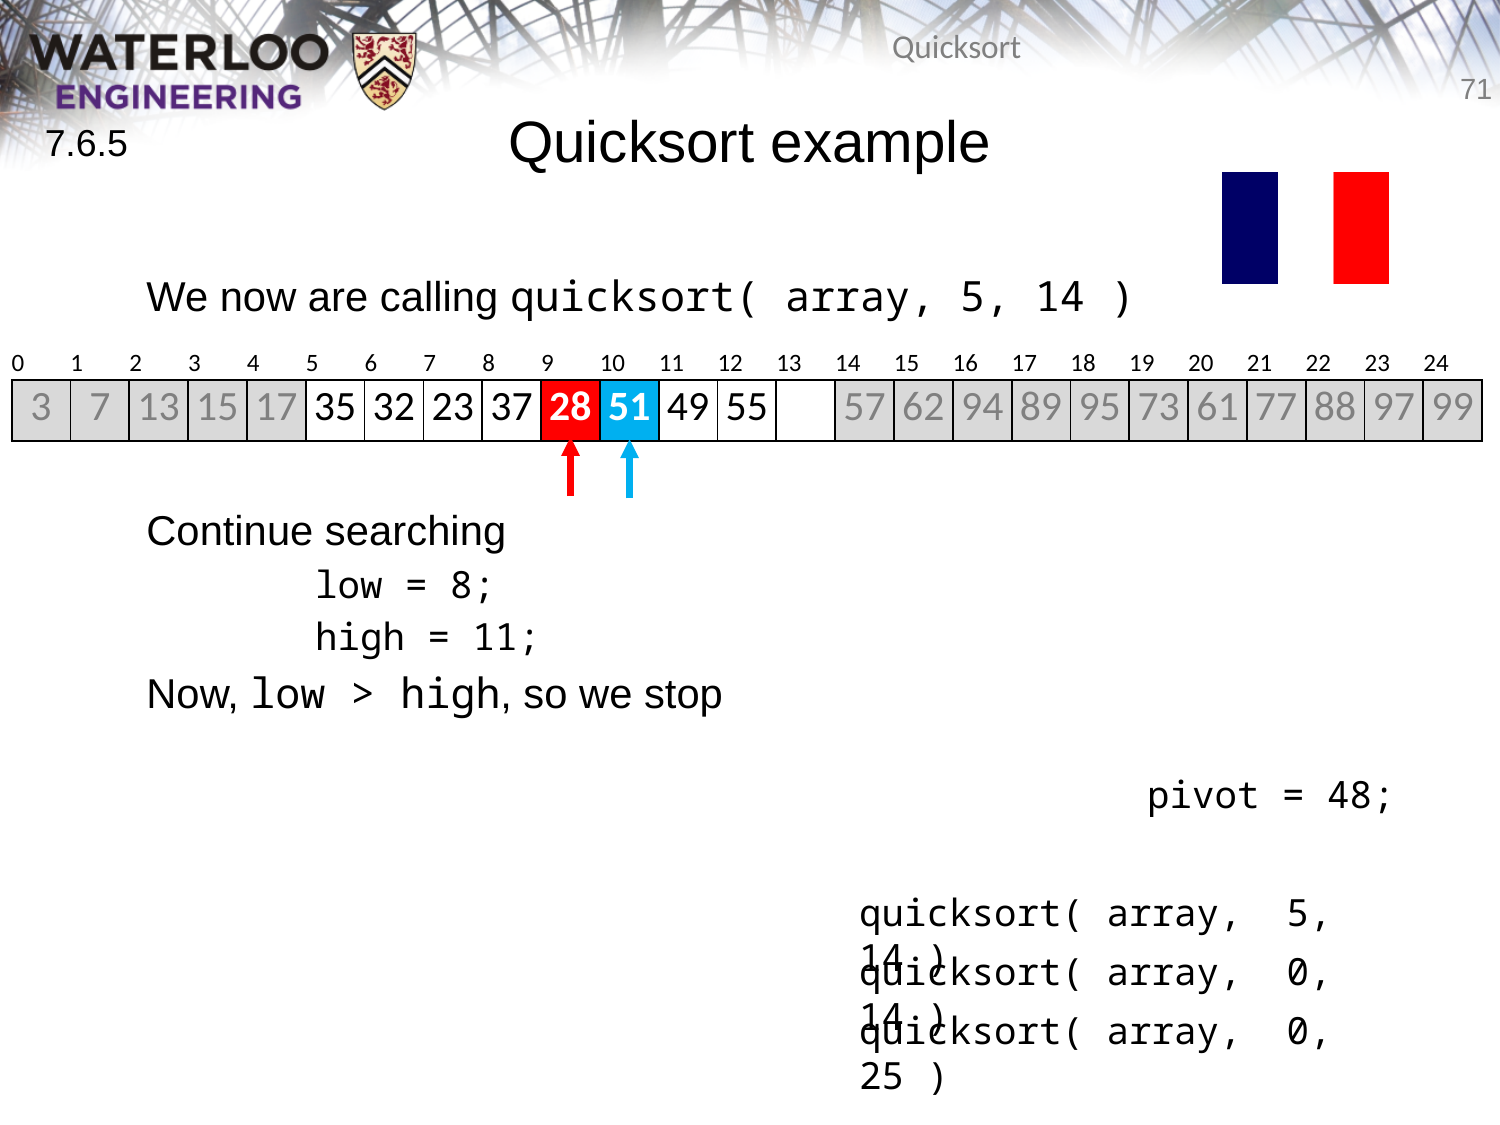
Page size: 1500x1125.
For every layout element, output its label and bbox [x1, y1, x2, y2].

table_cell [660, 381, 717, 440]
table_cell [1130, 381, 1187, 440]
table_cell [1248, 381, 1305, 440]
table_cell [1424, 381, 1481, 440]
table_cell [601, 381, 658, 440]
table_cell [424, 381, 481, 440]
table_header [12, 350, 1482, 379]
table_cell [365, 381, 423, 440]
table_cell [130, 381, 187, 440]
text_box [844, 881, 1447, 1105]
table_cell [307, 381, 364, 440]
text_box [30, 111, 143, 172]
text_box [1132, 763, 1410, 823]
table_cell [954, 381, 1011, 440]
table_cell [542, 381, 599, 440]
table_cell [1365, 381, 1422, 440]
table_cell [1013, 381, 1070, 440]
table_cell [718, 381, 775, 440]
list [74, 262, 1426, 350]
picture [0, 0, 1500, 1125]
table_cell [13, 381, 70, 440]
table_cell [895, 381, 952, 440]
table_cell [777, 381, 834, 440]
title [74, 44, 1426, 233]
list [74, 442, 1426, 1006]
table_cell [1189, 381, 1246, 440]
table_cell [1307, 381, 1364, 440]
table_cell [248, 381, 305, 440]
table_cell [483, 381, 540, 440]
table_cell [189, 381, 246, 440]
table_cell [836, 381, 893, 440]
table_cell [1071, 381, 1128, 440]
table_cell [71, 381, 128, 440]
